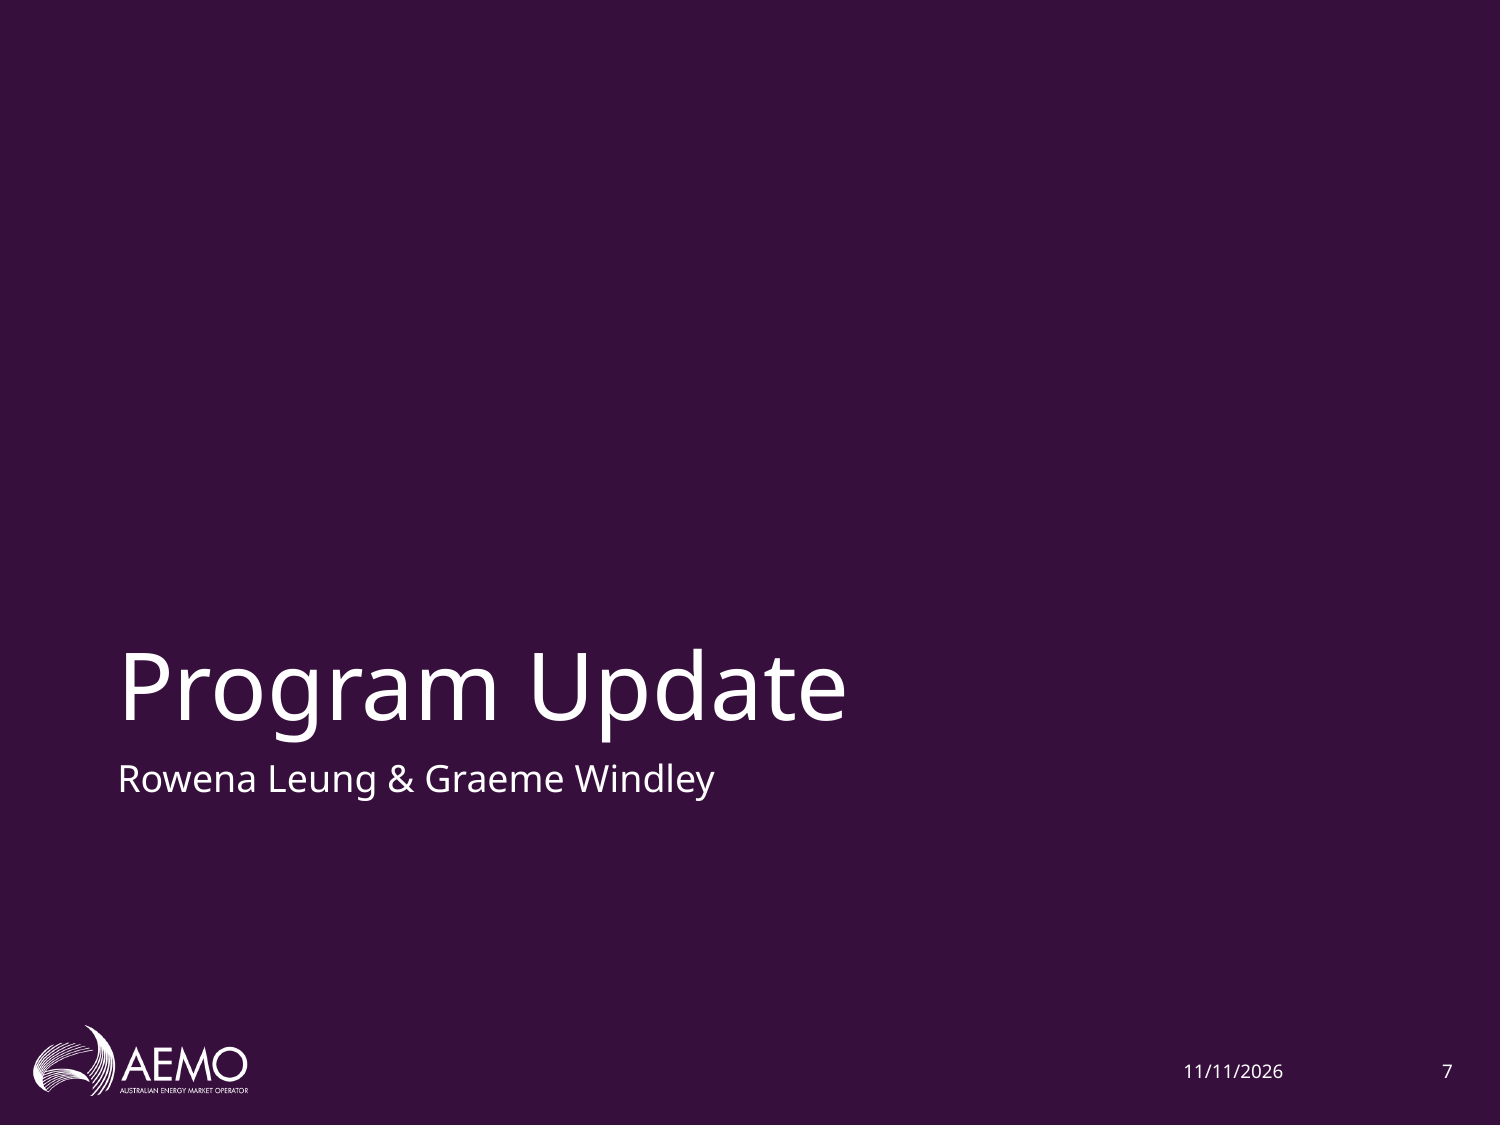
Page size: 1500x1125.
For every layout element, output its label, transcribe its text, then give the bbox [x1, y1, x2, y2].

list Rowena Leung & Graeme Windley [102, 752, 1397, 999]
title Program Update [102, 280, 1397, 749]
slide_number 7 [1396, 1042, 1468, 1103]
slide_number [1168, 1042, 1382, 1103]
picture [33, 1025, 248, 1096]
